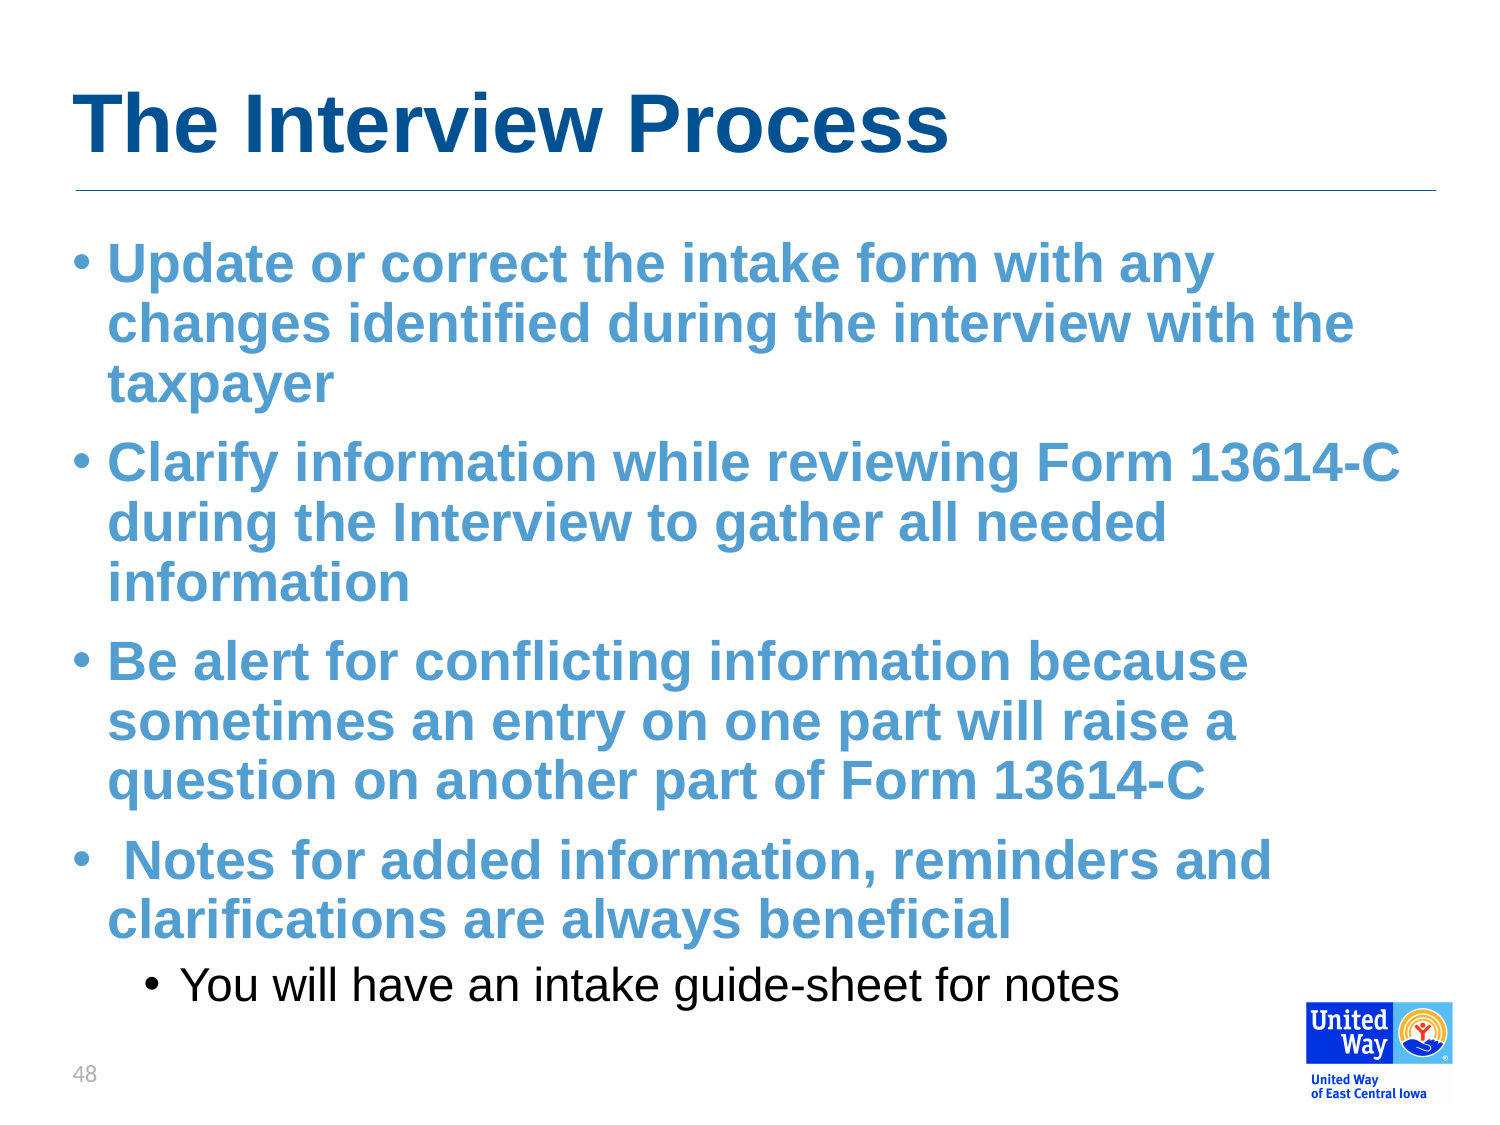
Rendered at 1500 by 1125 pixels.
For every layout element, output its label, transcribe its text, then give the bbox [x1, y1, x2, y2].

title The Interview Process [57, 73, 1449, 191]
list Update or correct the intake form with any changes identified during the interview with the taxpayer Clarify information while reviewing Form 13614-C during the Interview to gather all needed information Be alert for conflicting information because sometimes an entry on one part will raise a question on another part of Form 13614-C Notes for added information, reminders and clarifications are always beneficial You will have an intake guide-sheet for notes [57, 227, 1449, 1024]
slide_number 48 [57, 1042, 395, 1103]
picture [1305, 1001, 1454, 1108]
